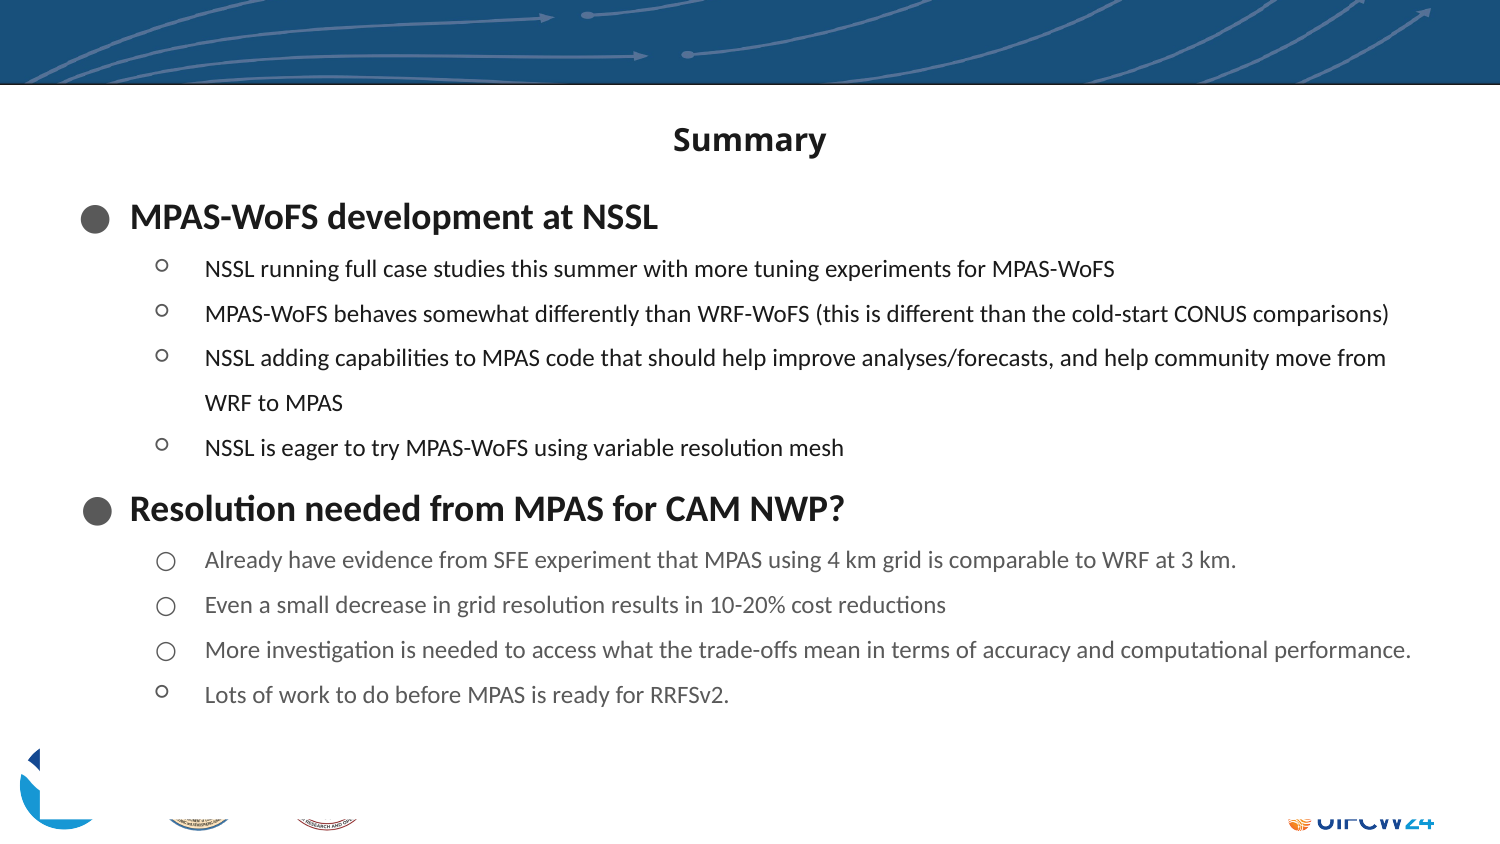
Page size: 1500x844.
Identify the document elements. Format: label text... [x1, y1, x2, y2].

picture [0, 0, 1500, 85]
picture [282, 820, 372, 831]
picture [1411, 820, 1419, 826]
picture [19, 740, 110, 831]
list MPAS-WoFS development at NSSL NSSL running full case studies this summer with more tuning experiments for MPAS-WoFS MPAS-WoFS behaves somewhat differently than WRF-WoFS (this is different than the cold-start CONUS comparisons) NSSL adding capabilities to MPAS code that should help improve analyses/forecasts, and help community move from WRF to MPAS NSSL is eager to try MPAS-WoFS using variable resolution mesh Resolution needed from MPAS for CAM NWP? Already have evidence from SFE experiment that MPAS using 4 km grid is comparable to WRF at 3 km. Even a small decrease in grid resolution results in 10-20% cost reductions More investigation is needed to access what the trade-offs mean in terms of accuracy and computational performance. Lots of work to do before MPAS is ready for RRFSv2. [39, 154, 1447, 820]
picture [154, 820, 244, 831]
title Summary [119, 85, 1381, 173]
picture [1288, 820, 1434, 831]
